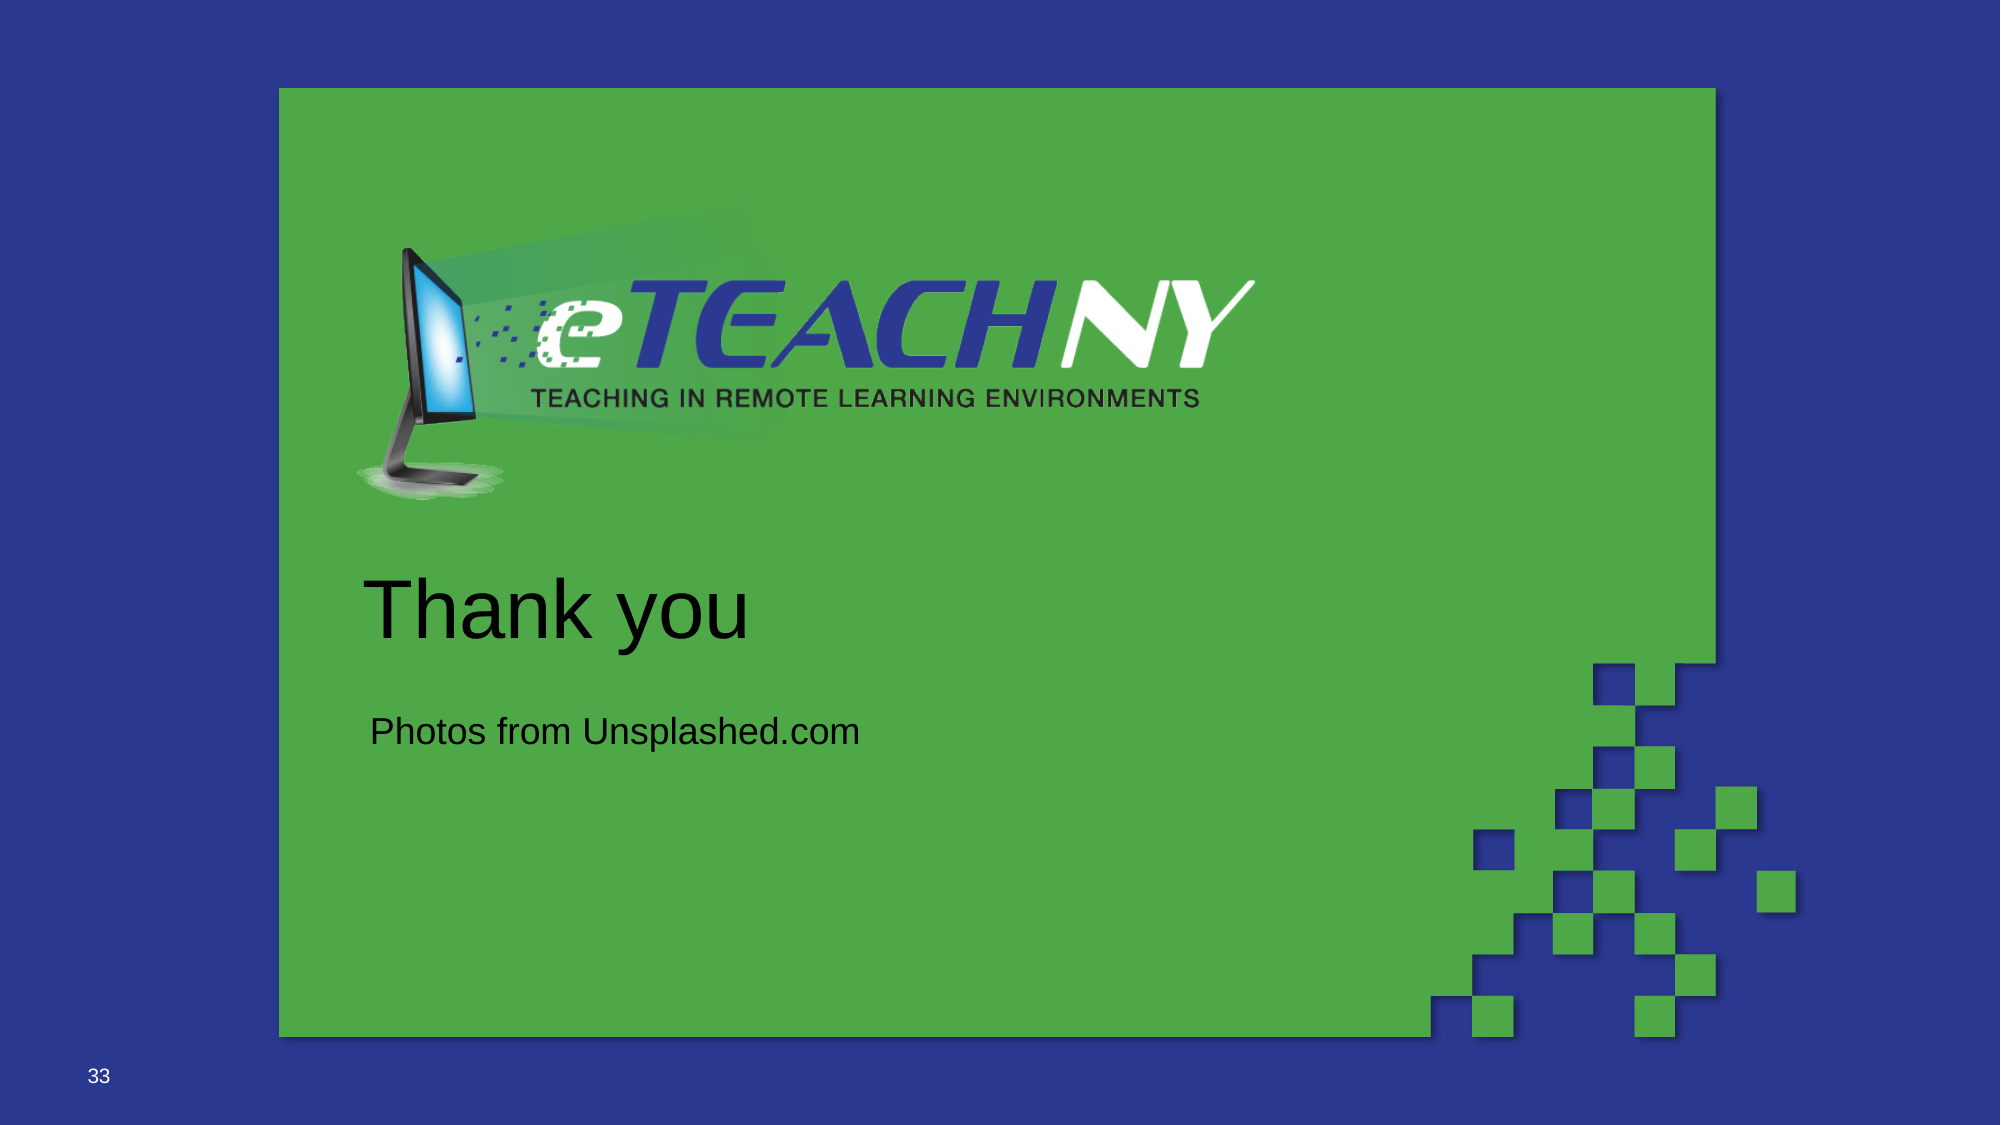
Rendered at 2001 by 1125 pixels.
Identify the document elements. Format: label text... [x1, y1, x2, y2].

list Photos from Unsplashed.com [362, 699, 1413, 938]
slide_number 33 [87, 1062, 150, 1100]
picture [279, 88, 1796, 1037]
title Thank you [362, 566, 1513, 755]
